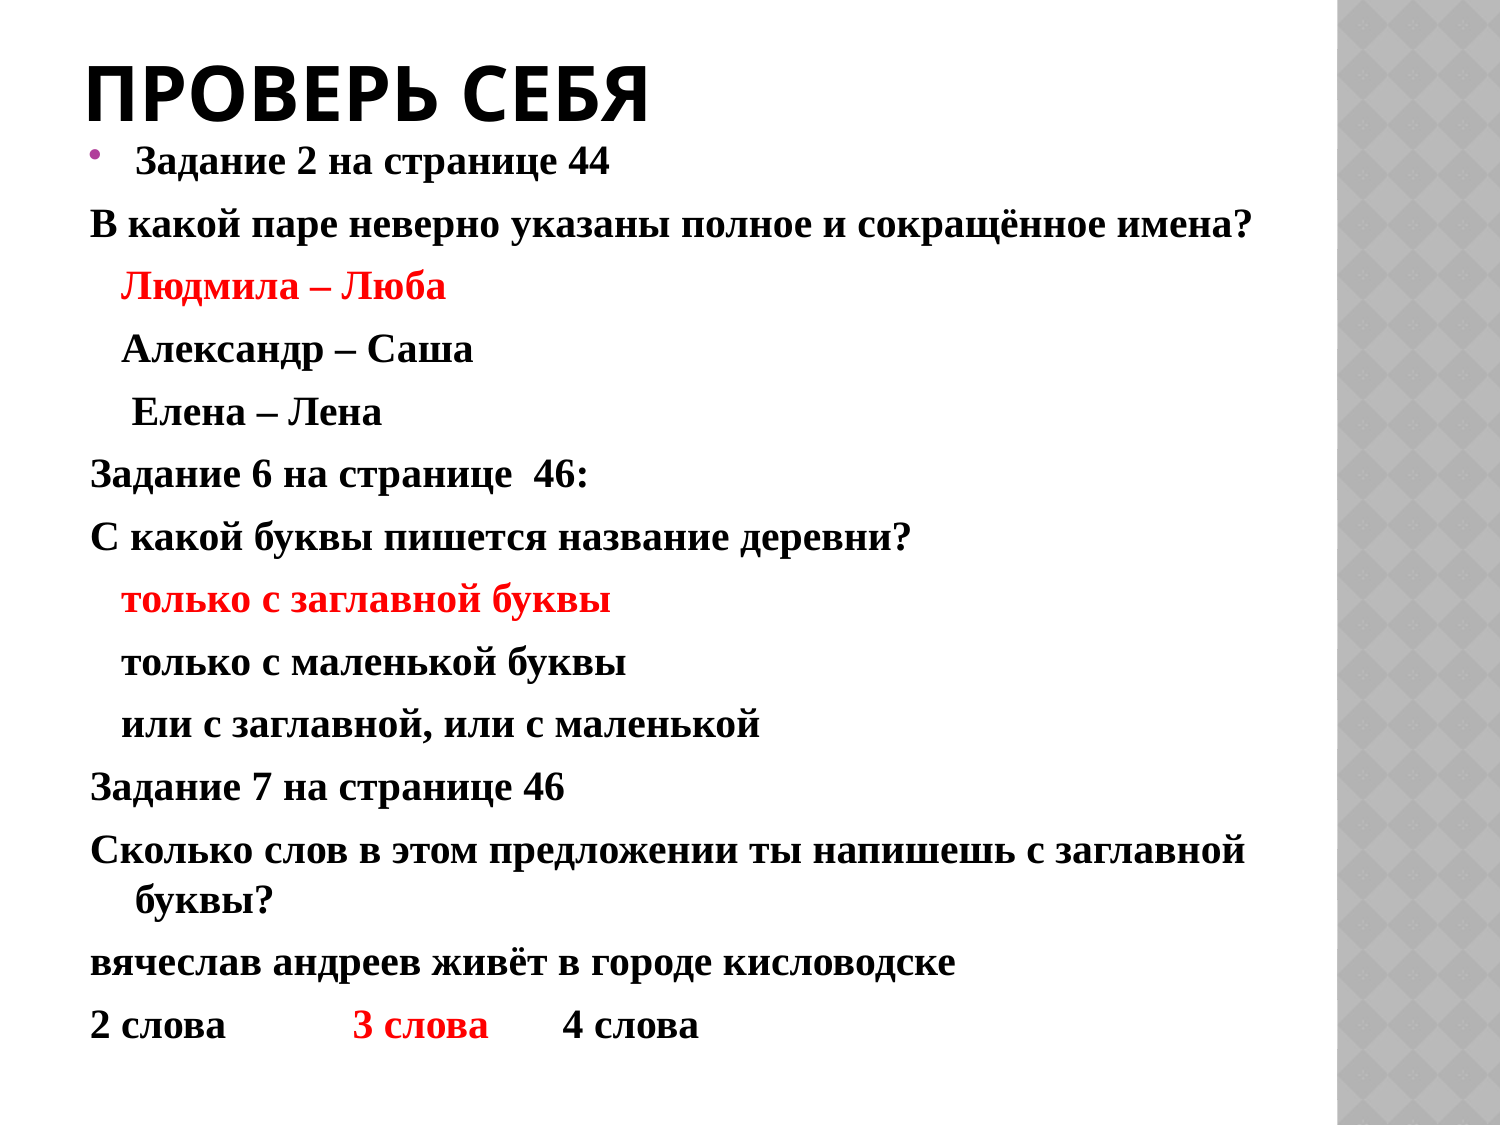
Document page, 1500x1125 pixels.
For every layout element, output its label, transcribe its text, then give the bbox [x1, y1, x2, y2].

title Проверь себя [75, 45, 1300, 125]
list Задание 2 на странице 44 В какой паре неверно указаны полное и сокращённое имена? Людмила – Люба Александр – Саша Елена – Лена Задание 6 на странице 46: С какой буквы пишется название деревни? только с заглавной буквы только с маленькой буквы или с заглавной, или с маленькой Задание 7 на странице 46 Сколько слов в этом предложении ты напишешь с заглавной буквы? вячеслав андреев живёт в городе кисловодске 2 слова 3 слова 4 слова [75, 125, 1300, 1062]
